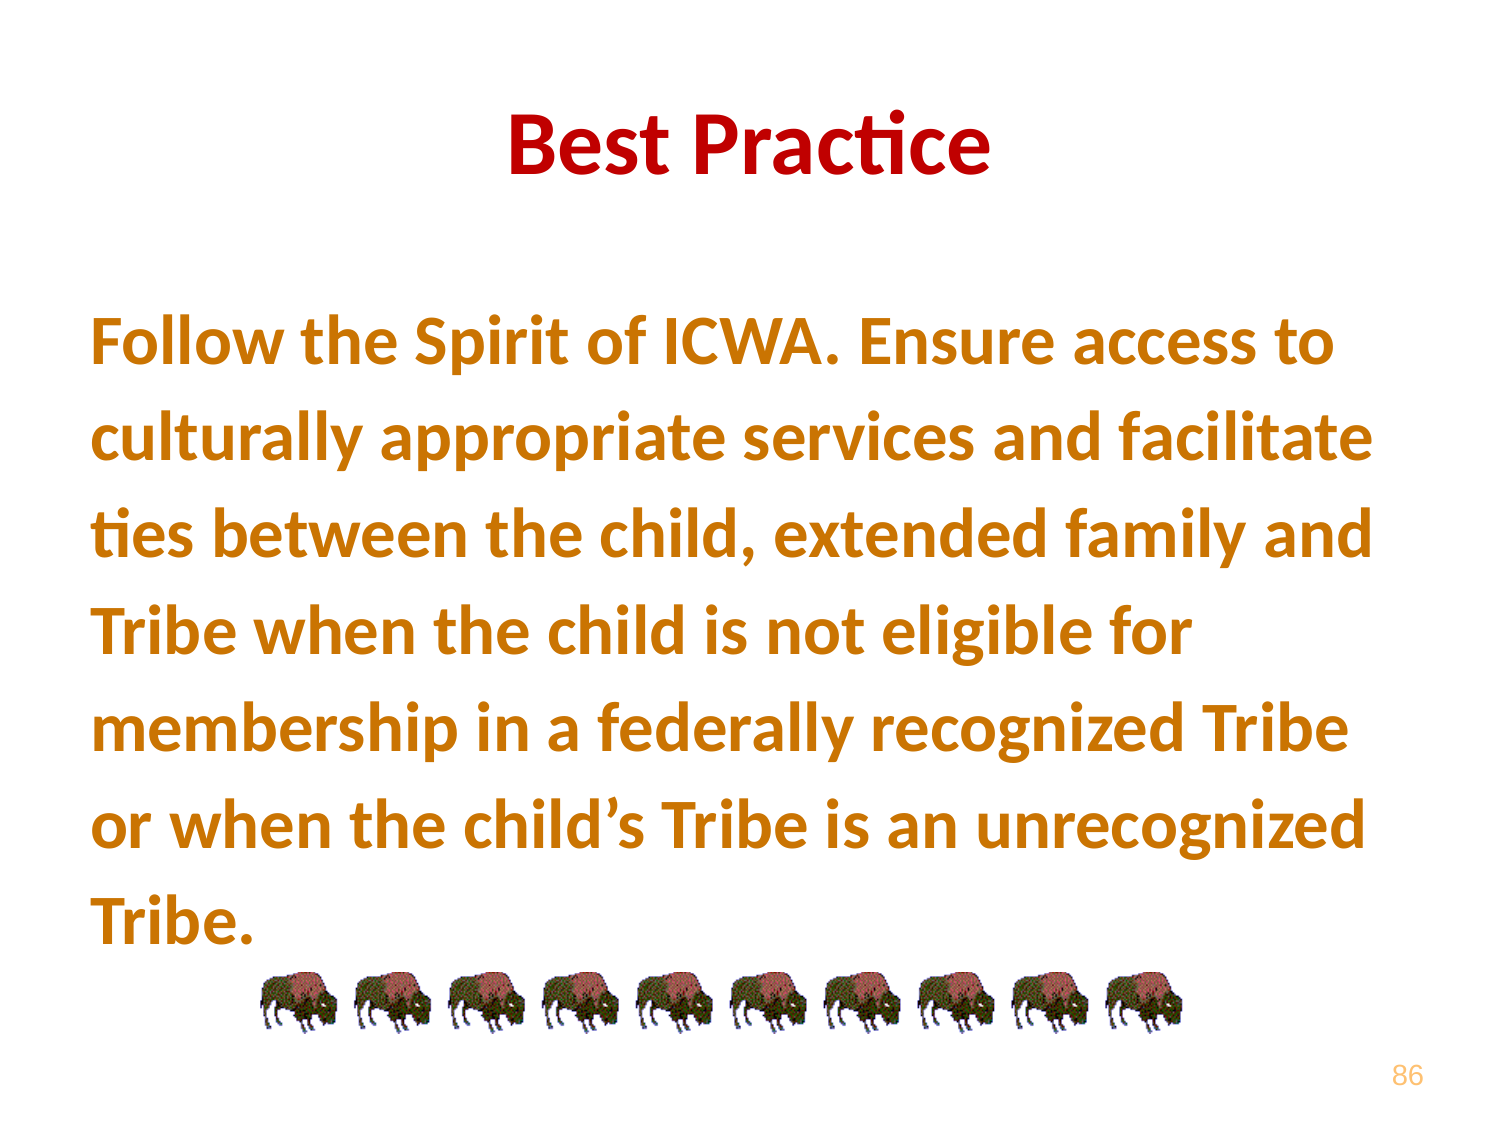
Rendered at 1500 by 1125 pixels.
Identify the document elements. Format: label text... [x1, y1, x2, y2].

text_box 86 [1335, 1049, 1440, 1100]
title Best Practice [75, 62, 1425, 213]
picture [259, 972, 1198, 1034]
list Follow the Spirit of ICWA. Ensure access to culturally appropriate services and facilitate ties between the child, extended family and Tribe when the child is not eligible for membership in a federally recognized Tribe or when the child’s Tribe is an unrecognized Tribe. [75, 273, 1425, 942]
